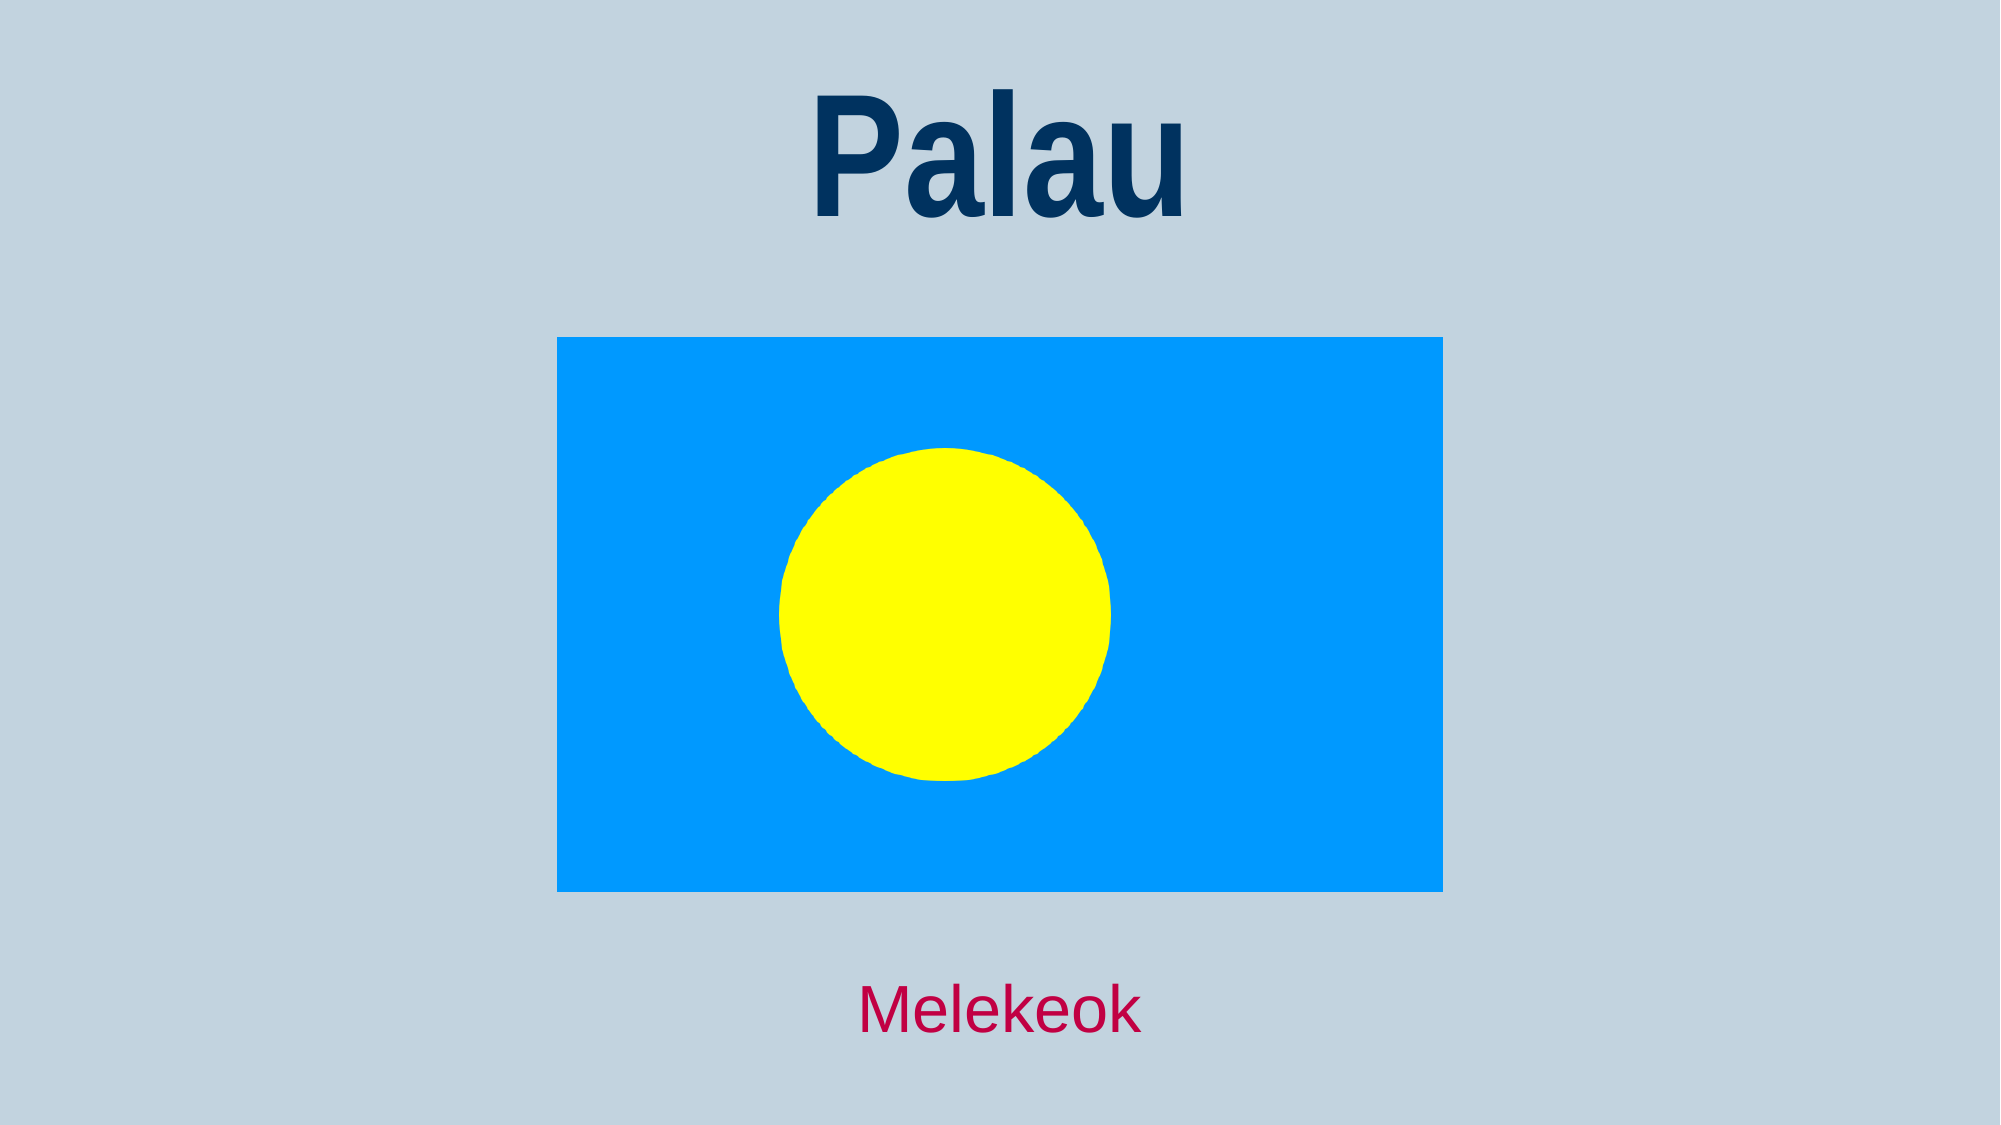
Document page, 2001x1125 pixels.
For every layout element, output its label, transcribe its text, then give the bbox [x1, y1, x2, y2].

picture [556, 337, 1443, 892]
subtitle Melekeok [261, 967, 1739, 1059]
title Palau [249, 94, 1750, 262]
